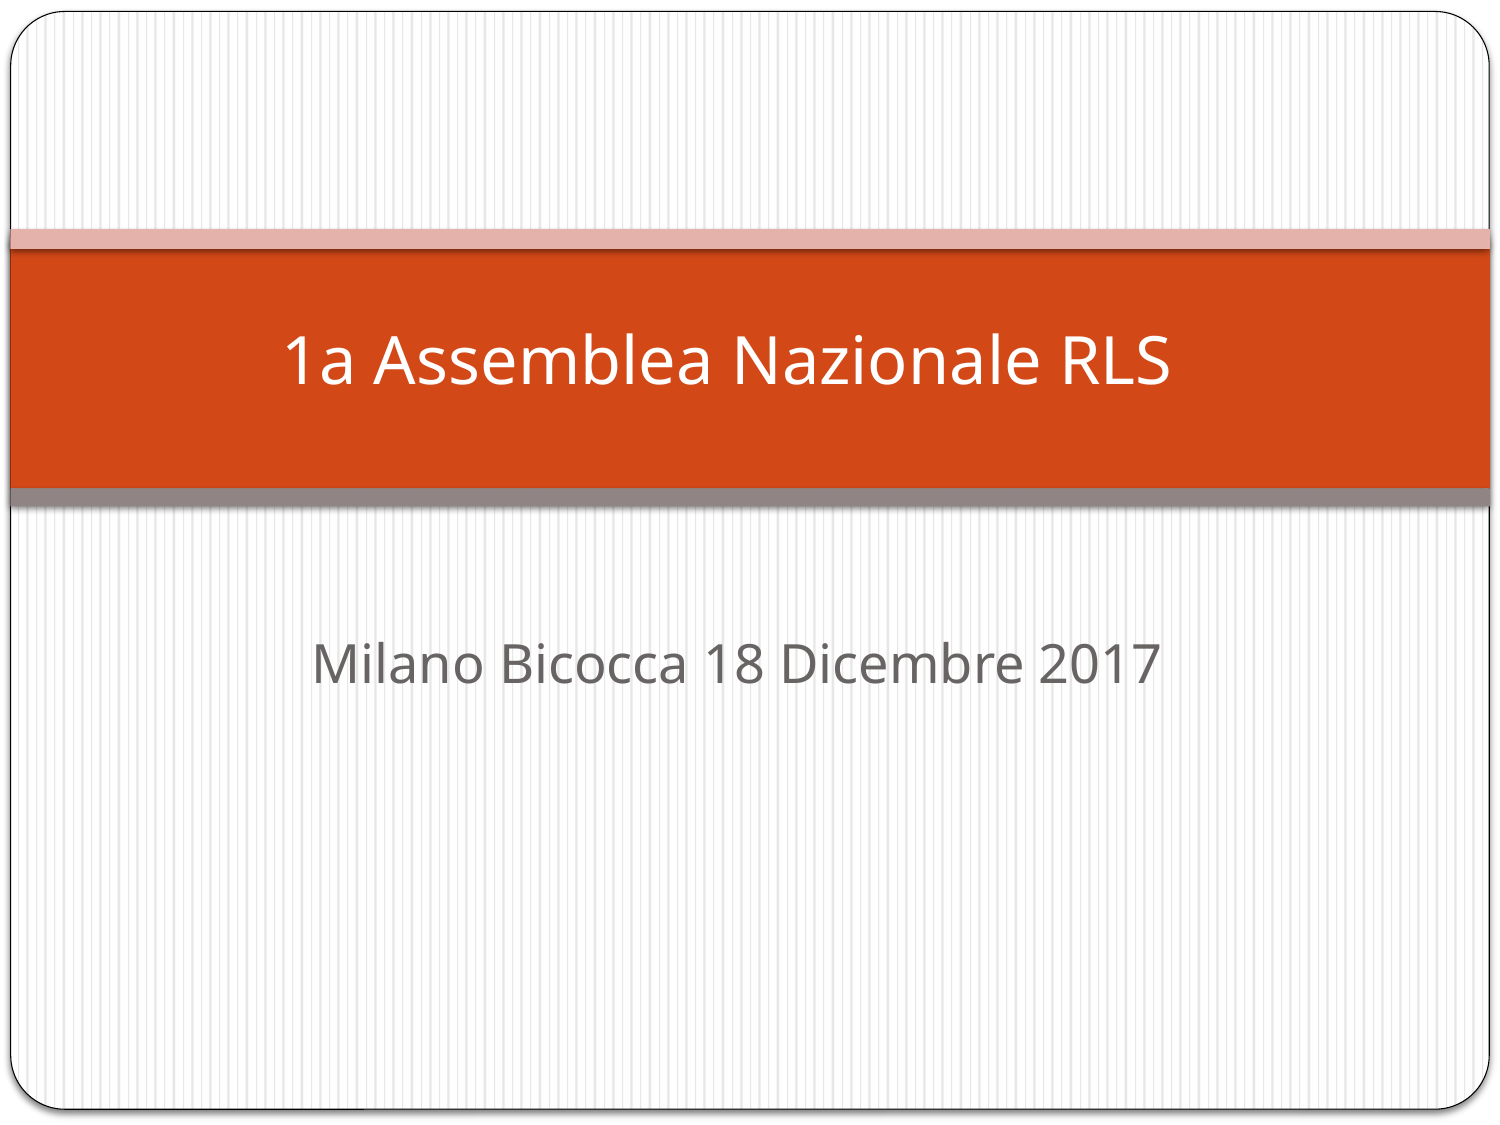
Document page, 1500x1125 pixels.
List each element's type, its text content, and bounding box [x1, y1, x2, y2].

title 1a Assemblea Nazionale RLS [53, 101, 1402, 622]
subtitle Milano Bicocca 18 Dicembre 2017 [212, 622, 1263, 788]
